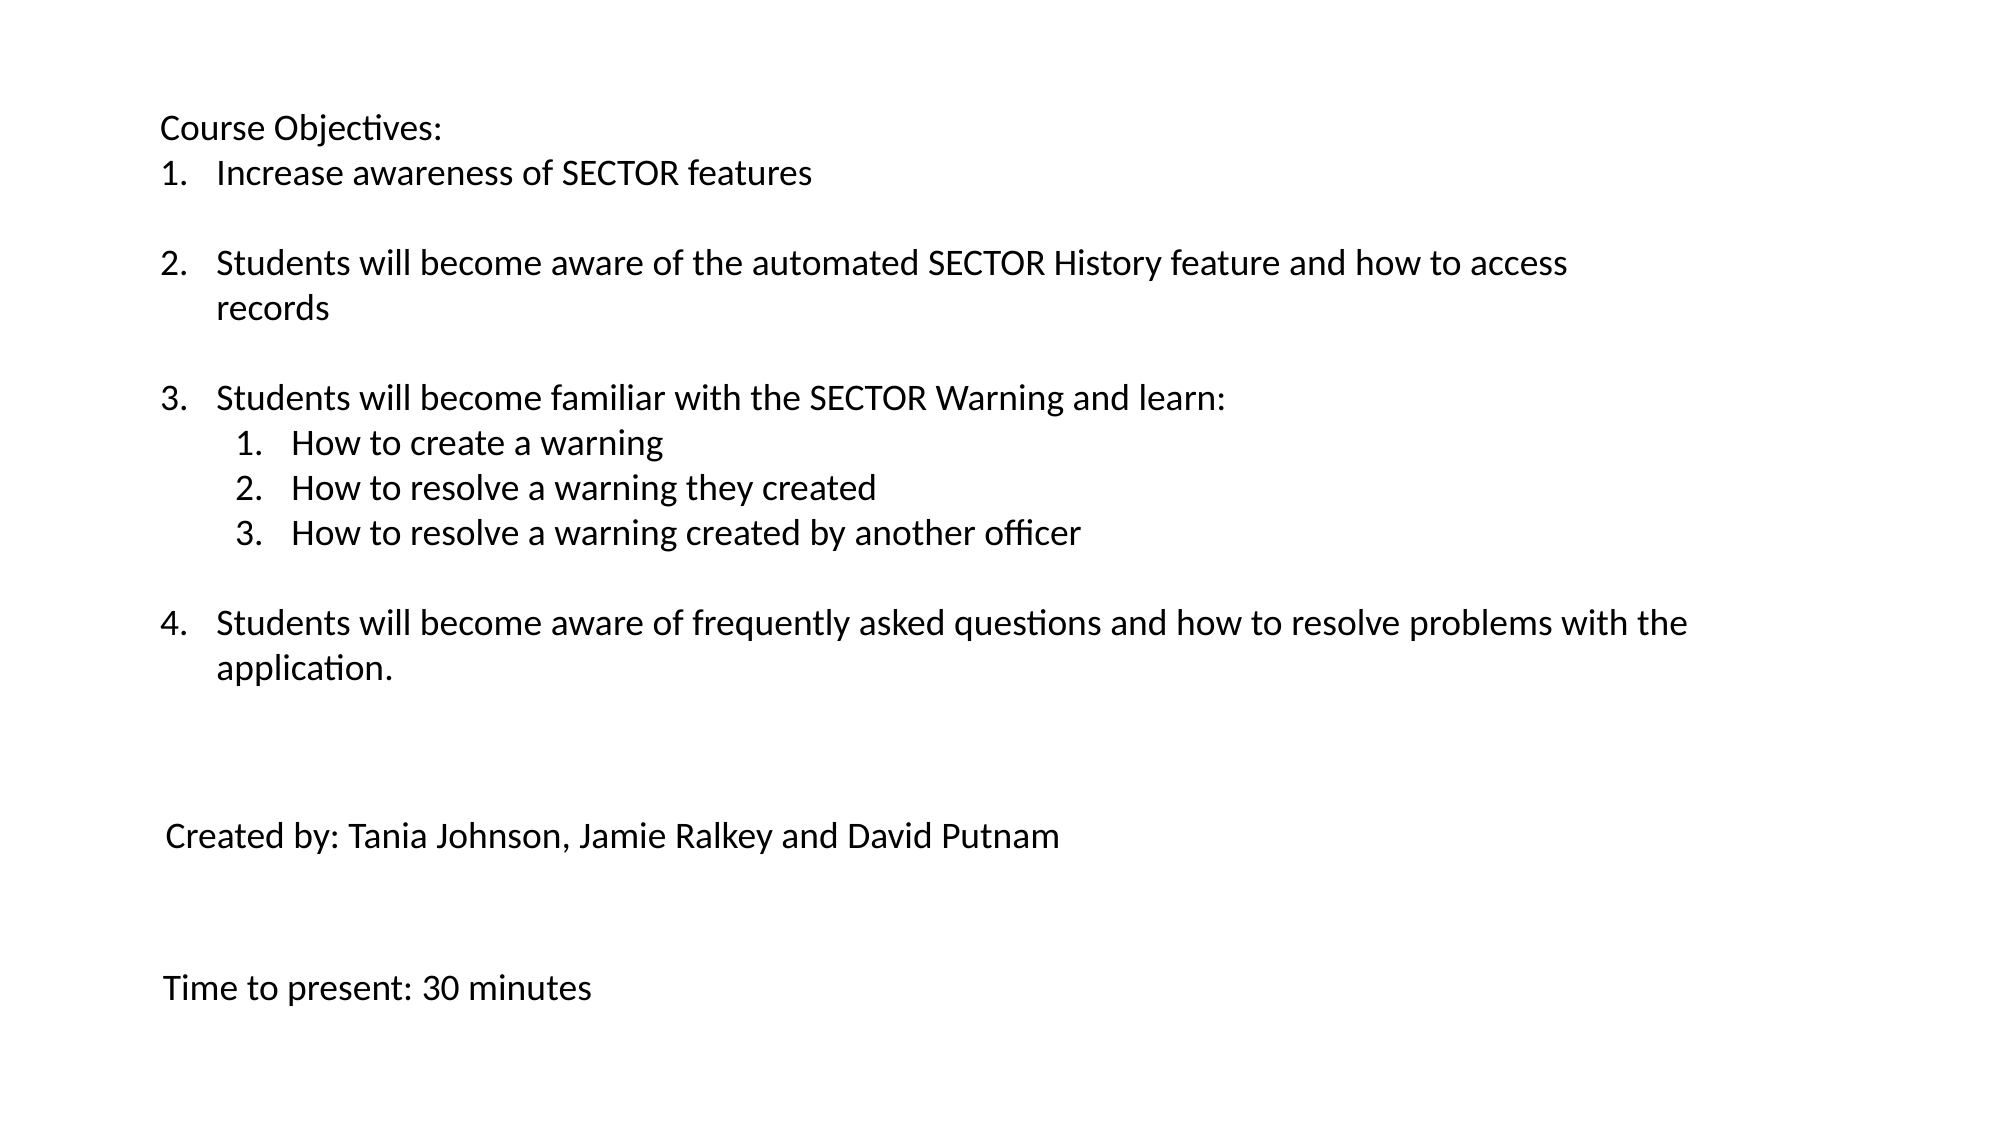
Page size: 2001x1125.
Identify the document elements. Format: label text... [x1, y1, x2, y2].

text_box Created by: Tania Johnson, Jamie Ralkey and David Putnam [150, 803, 1077, 864]
text_box Time to present: 30 minutes [148, 955, 608, 1016]
text_box Course Objectives: Increase awareness of SECTOR features Students will become aware of the automated SECTOR History feature and how to access records Students will become familiar with the SECTOR Warning and learn: How to create a warning How to resolve a warning they created How to resolve a warning created by another officer Students will become aware of frequently asked questions and how to resolve problems with the application. [145, 96, 1705, 741]
